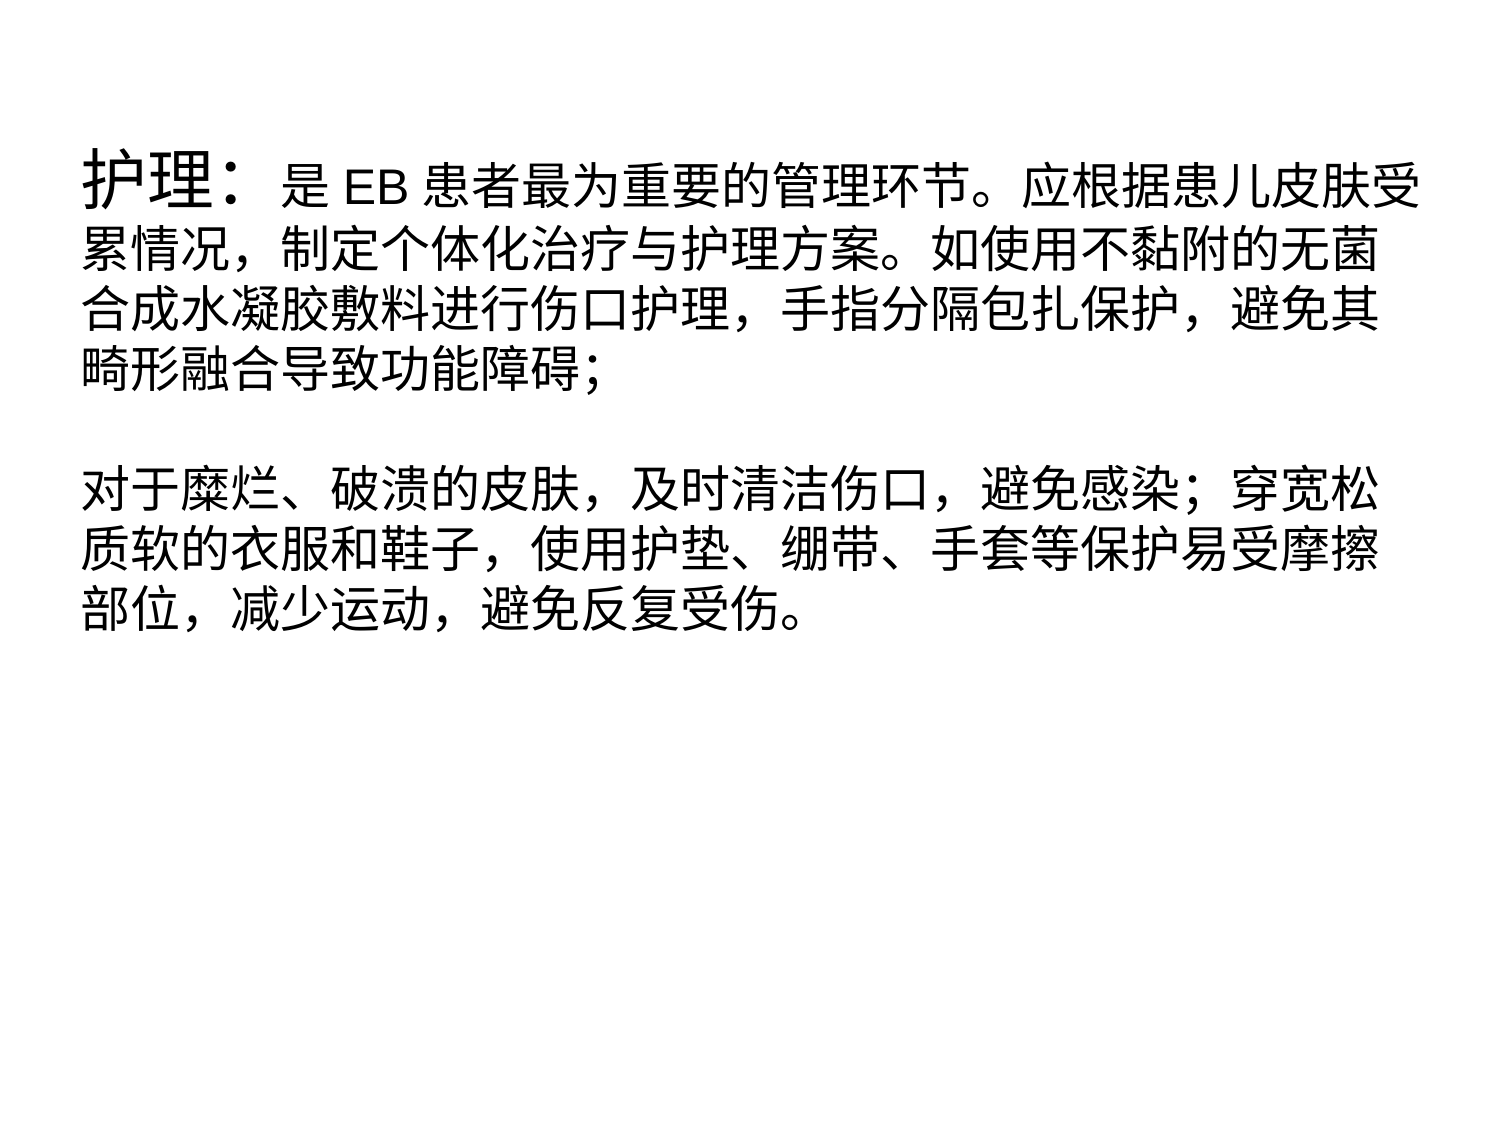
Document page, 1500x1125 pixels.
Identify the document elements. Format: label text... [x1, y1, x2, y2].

text_box 护理：是EB患者最为重要的管理环节。应根据患儿皮肤受累情况，制定个体化治疗与护理方案。如使用不黏附的无菌合成水凝胶敷料进行伤口护理，手指分隔包扎保护，避免其畸形融合导致功能障碍； 对于糜烂、破溃的皮肤，及时清洁伤口，避免感染；穿宽松质软的衣服和鞋子，使用护垫、绷带、手套等保护易受摩擦部位，减少运动，避免反复受伤。 [65, 130, 1443, 1009]
